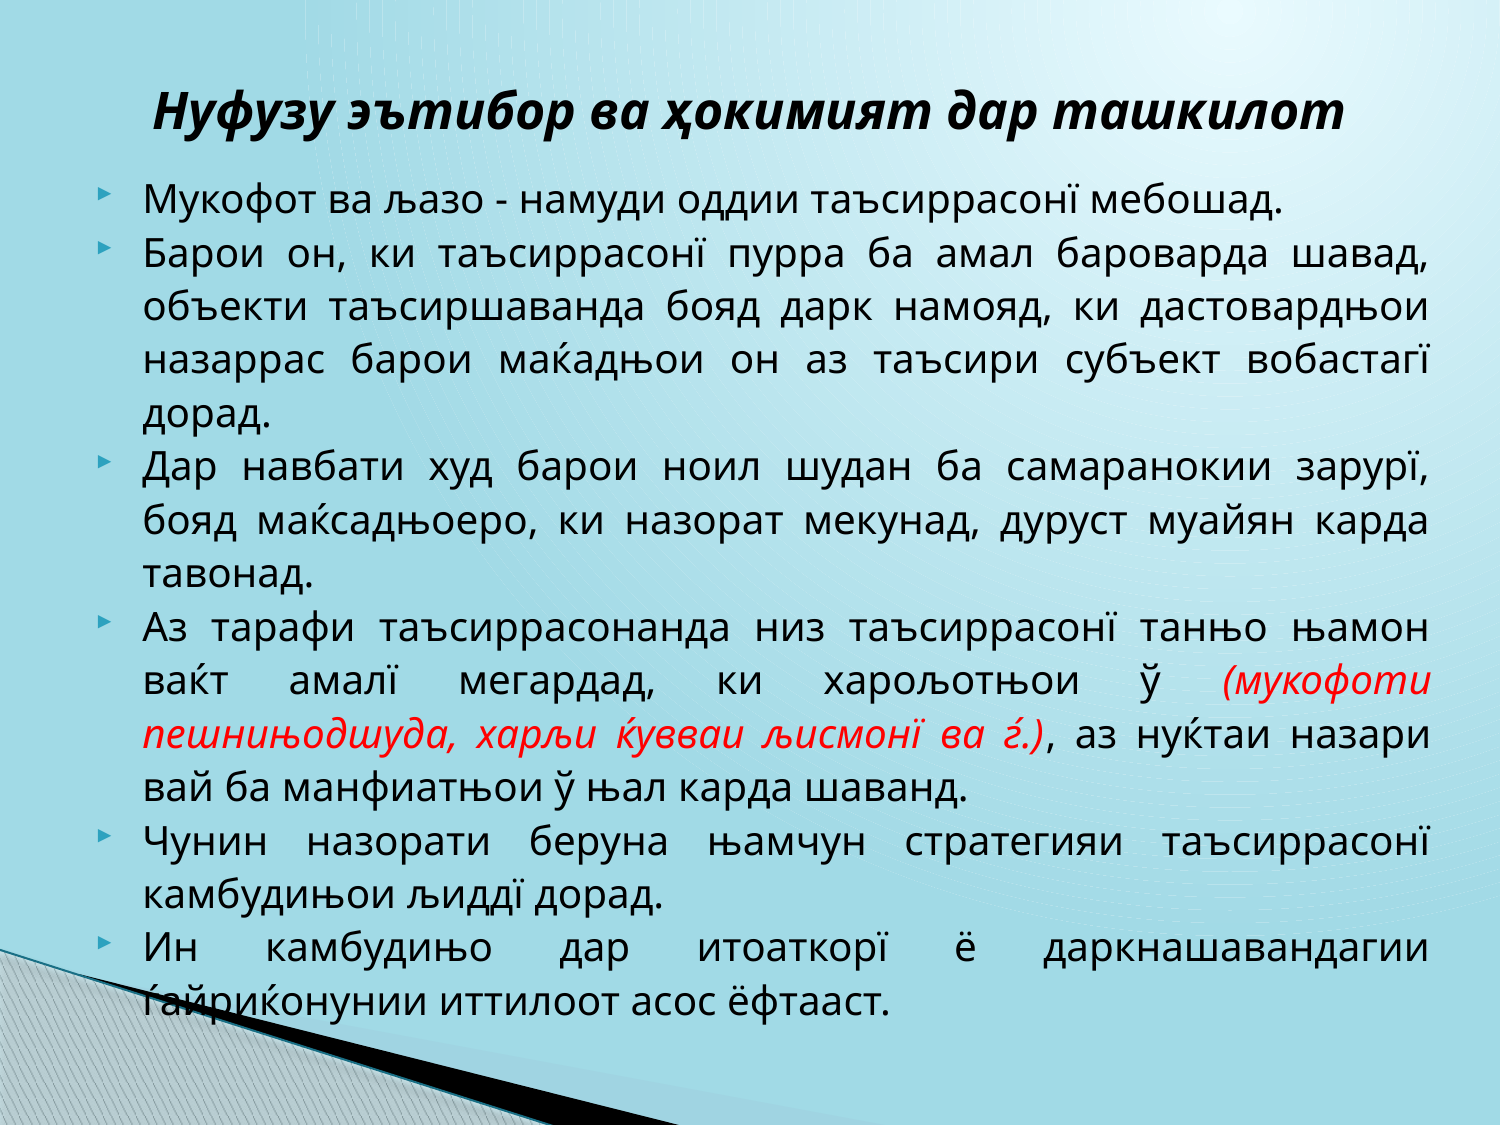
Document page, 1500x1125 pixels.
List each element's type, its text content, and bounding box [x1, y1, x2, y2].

title Нуфузу эътибор ва ҳокимият дар ташкилот [75, 45, 1425, 173]
list Мукофот ва љазо - намуди оддии таъсиррасонї мебошад. Барои он, ки таъсиррасонї пурра ба амал бароварда шавад, объекти таъсиршаванда бояд дарк намояд, ки дастовардњои назаррас барои маќадњои он аз таъсири субъект вобастагї дорад. Дар навбати худ барои ноил шудан ба самаранокии зарурї, бояд маќсадњоеро, ки назорат мекунад, дуруст муайян карда тавонад. Аз тарафи таъсиррасонанда низ таъсиррасонї танњо њамон ваќт амалї мегардад, ки харољотњои ў (мукофоти пешнињодшуда, харљи ќувваи љисмонї ва ѓ.), аз нуќтаи назари вай ба манфиатњои ў њал карда шаванд. Чунин назорати беруна њамчун стратегияи таъсиррасонї камбудињои љиддї дорад. Ин камбудињо дар итоаткорї ё даркнашавандагии ѓайриќонунии иттилоот асос ёфтааст. [75, 160, 1447, 1035]
